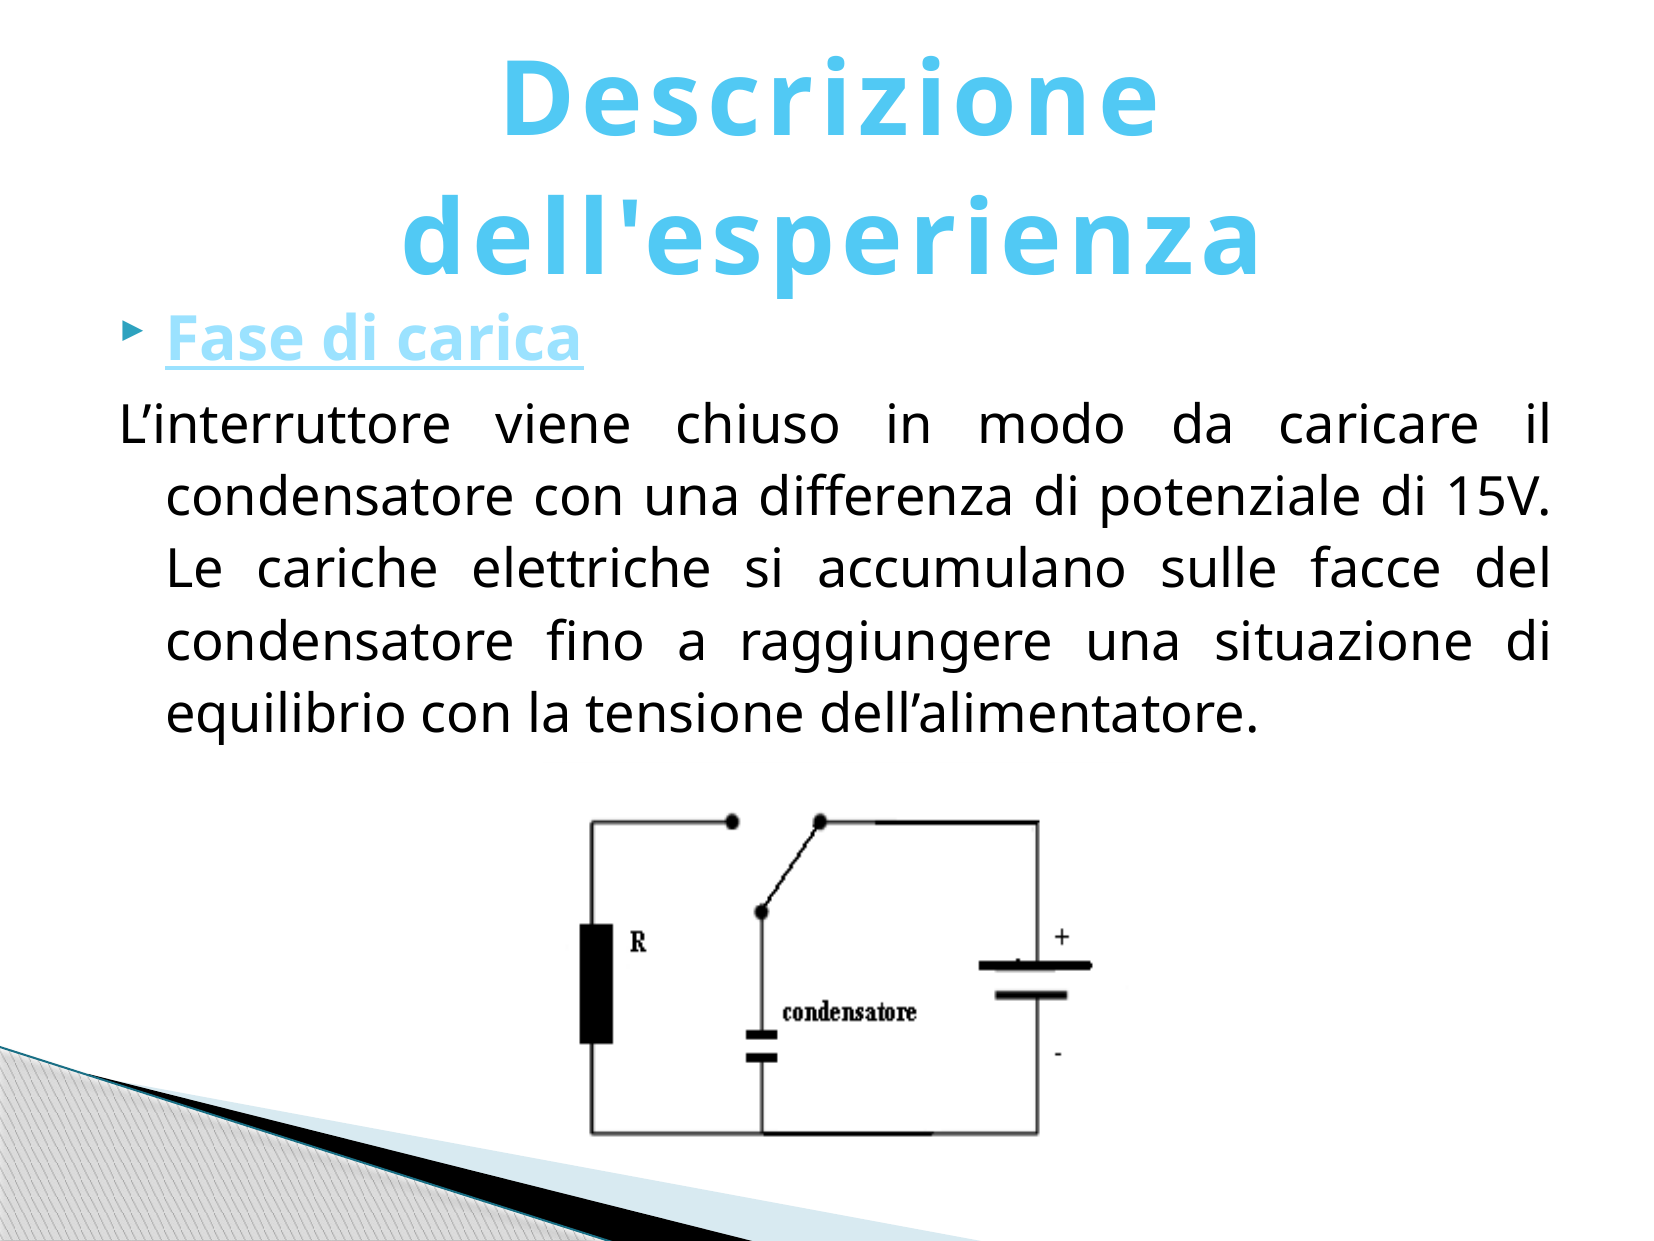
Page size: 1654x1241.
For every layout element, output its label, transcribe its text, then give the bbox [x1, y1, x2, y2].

list Fase di carica L’interruttore viene chiuso in modo da caricare il condensatore con una differenza di potenziale di 15V. Le cariche elettriche si accumulano sulle facce del condensatore fino a raggiungere una situazione di equilibrio con la tensione dell’alimentatore. [82, 290, 1571, 1109]
picture [543, 761, 1131, 1146]
title Descrizione dell'esperienza [47, 53, 1619, 261]
